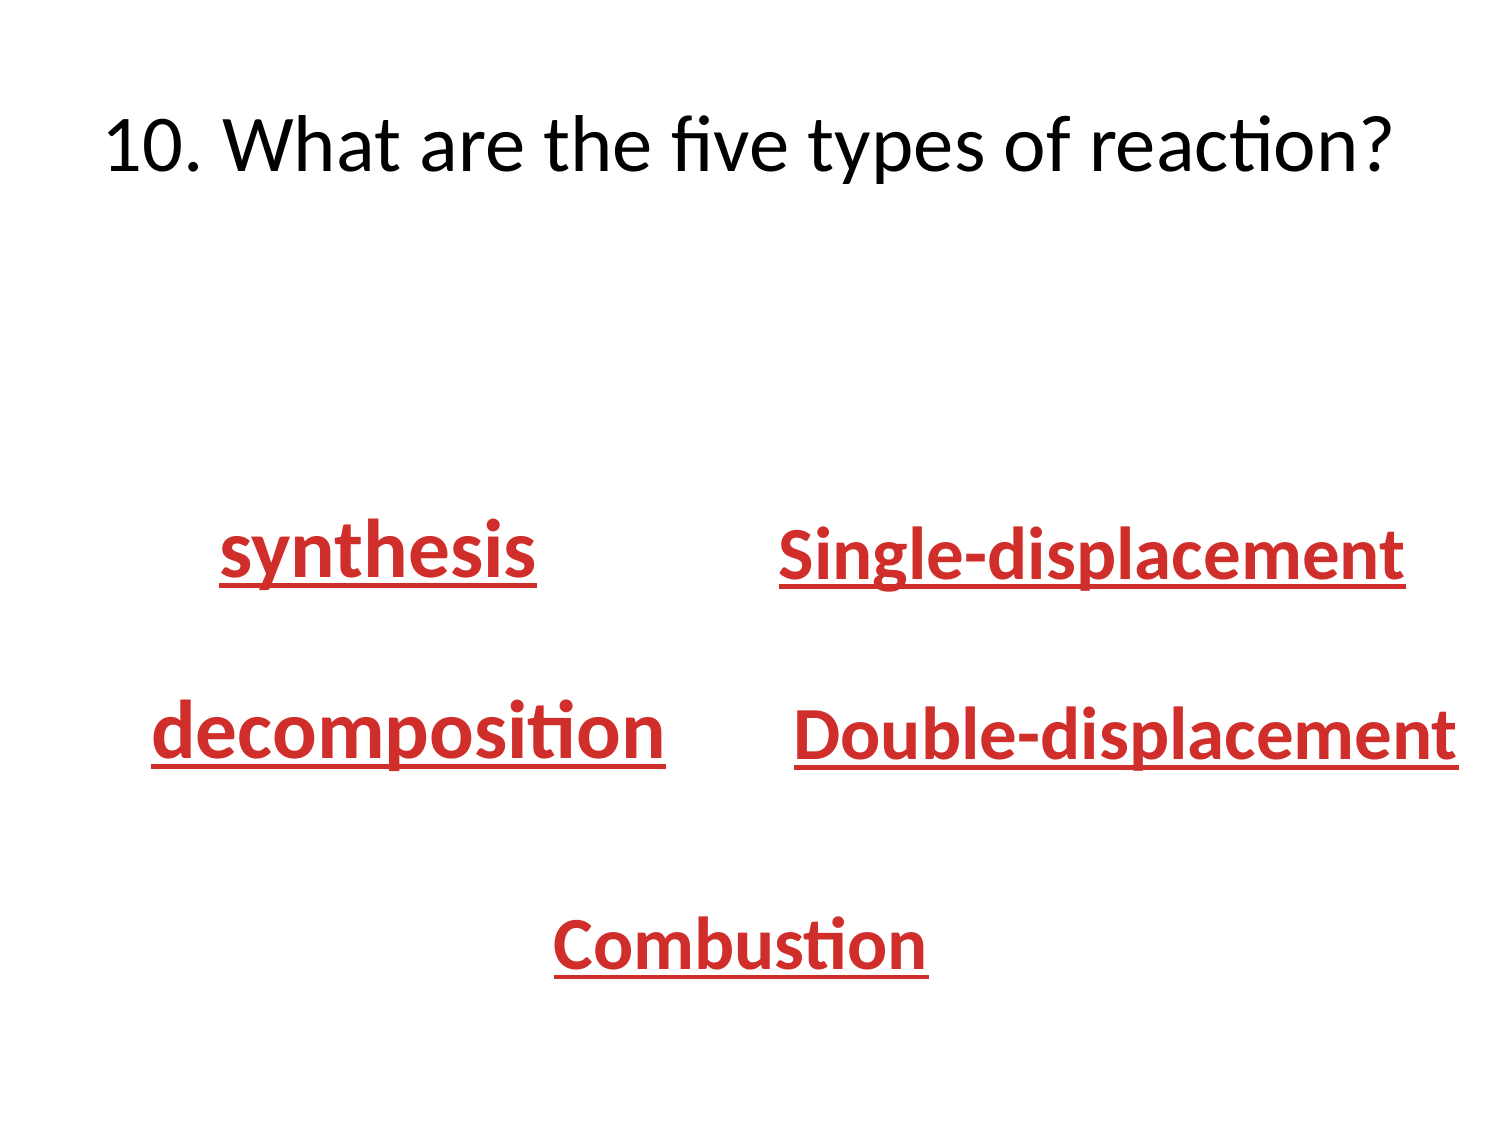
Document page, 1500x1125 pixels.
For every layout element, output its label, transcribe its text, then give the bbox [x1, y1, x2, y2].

text_box Combustion [538, 887, 944, 993]
text_box Single-displacement [764, 496, 1421, 602]
text_box synthesis [204, 486, 553, 602]
title 10. What are the five types of reaction? [75, 45, 1425, 233]
text_box Double-displacement [778, 677, 1474, 783]
text_box decomposition [136, 667, 682, 783]
